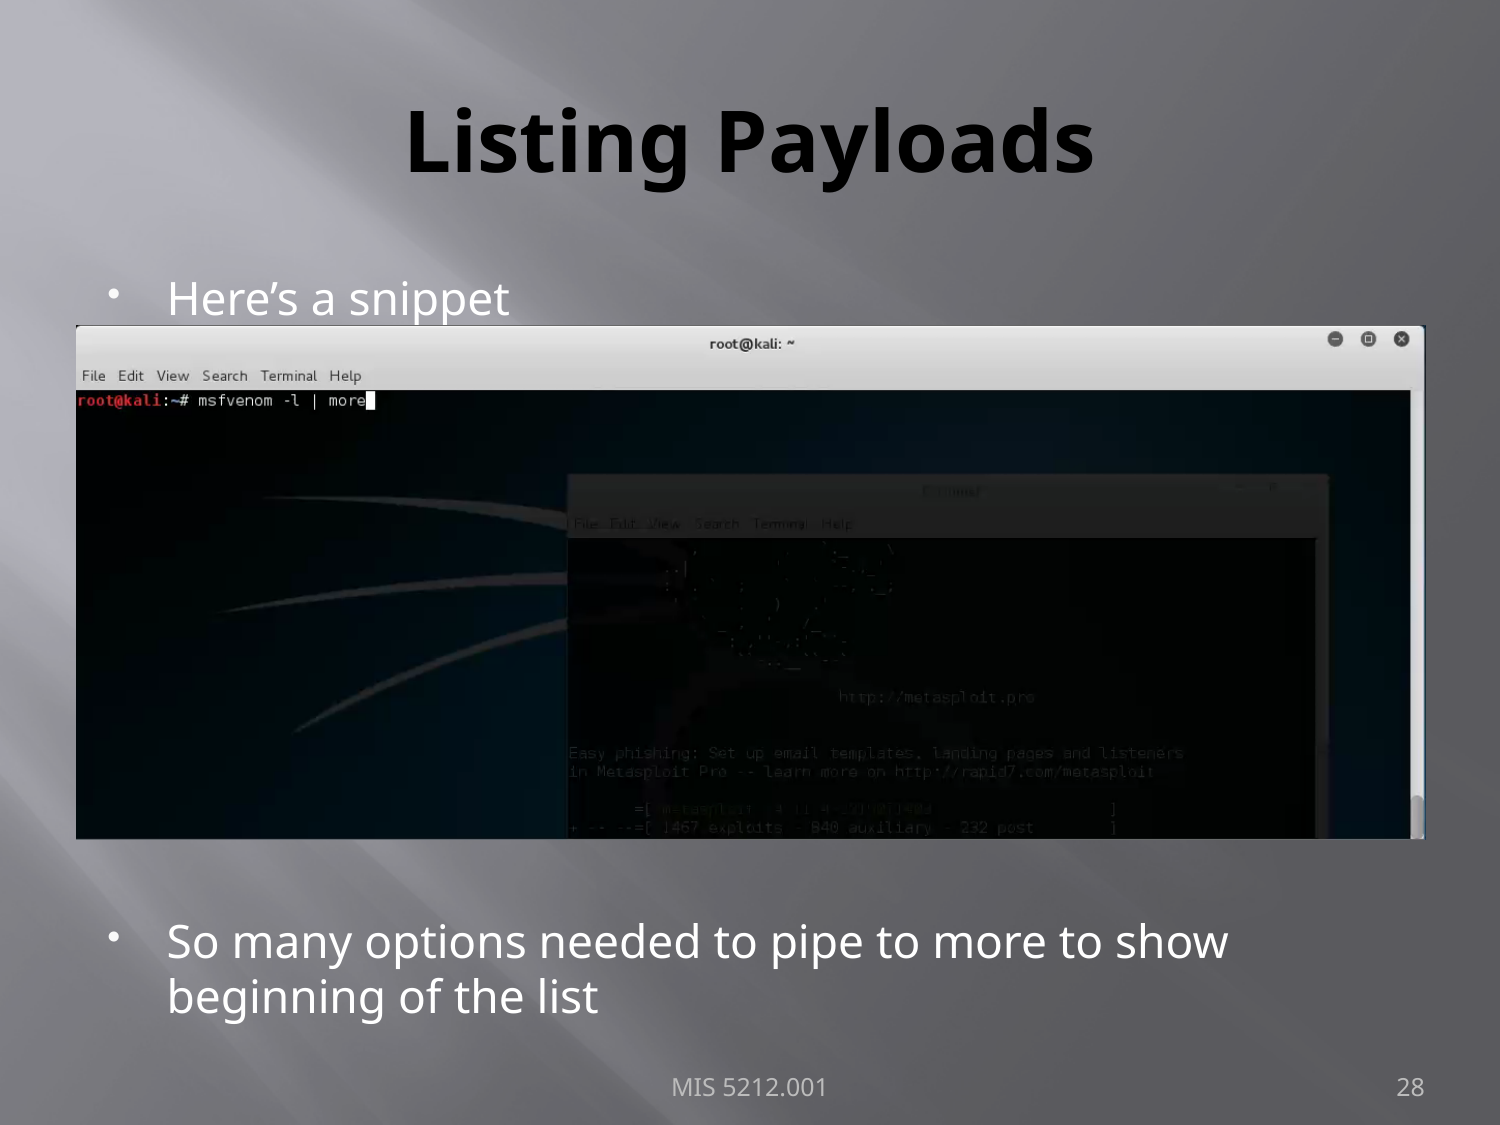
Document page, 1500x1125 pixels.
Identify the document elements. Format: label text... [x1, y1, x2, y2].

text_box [75, 324, 1427, 841]
title Listing Payloads [75, 45, 1425, 233]
list Here’s a snippet So many options needed to pipe to more to show beginning of the list [75, 841, 1425, 1035]
list Here’s a snippet So many options needed to pipe to more to show beginning of the list [75, 262, 1425, 324]
slide_number 28 [1299, 1052, 1425, 1113]
footer MIS 5212.001 [512, 1052, 988, 1113]
